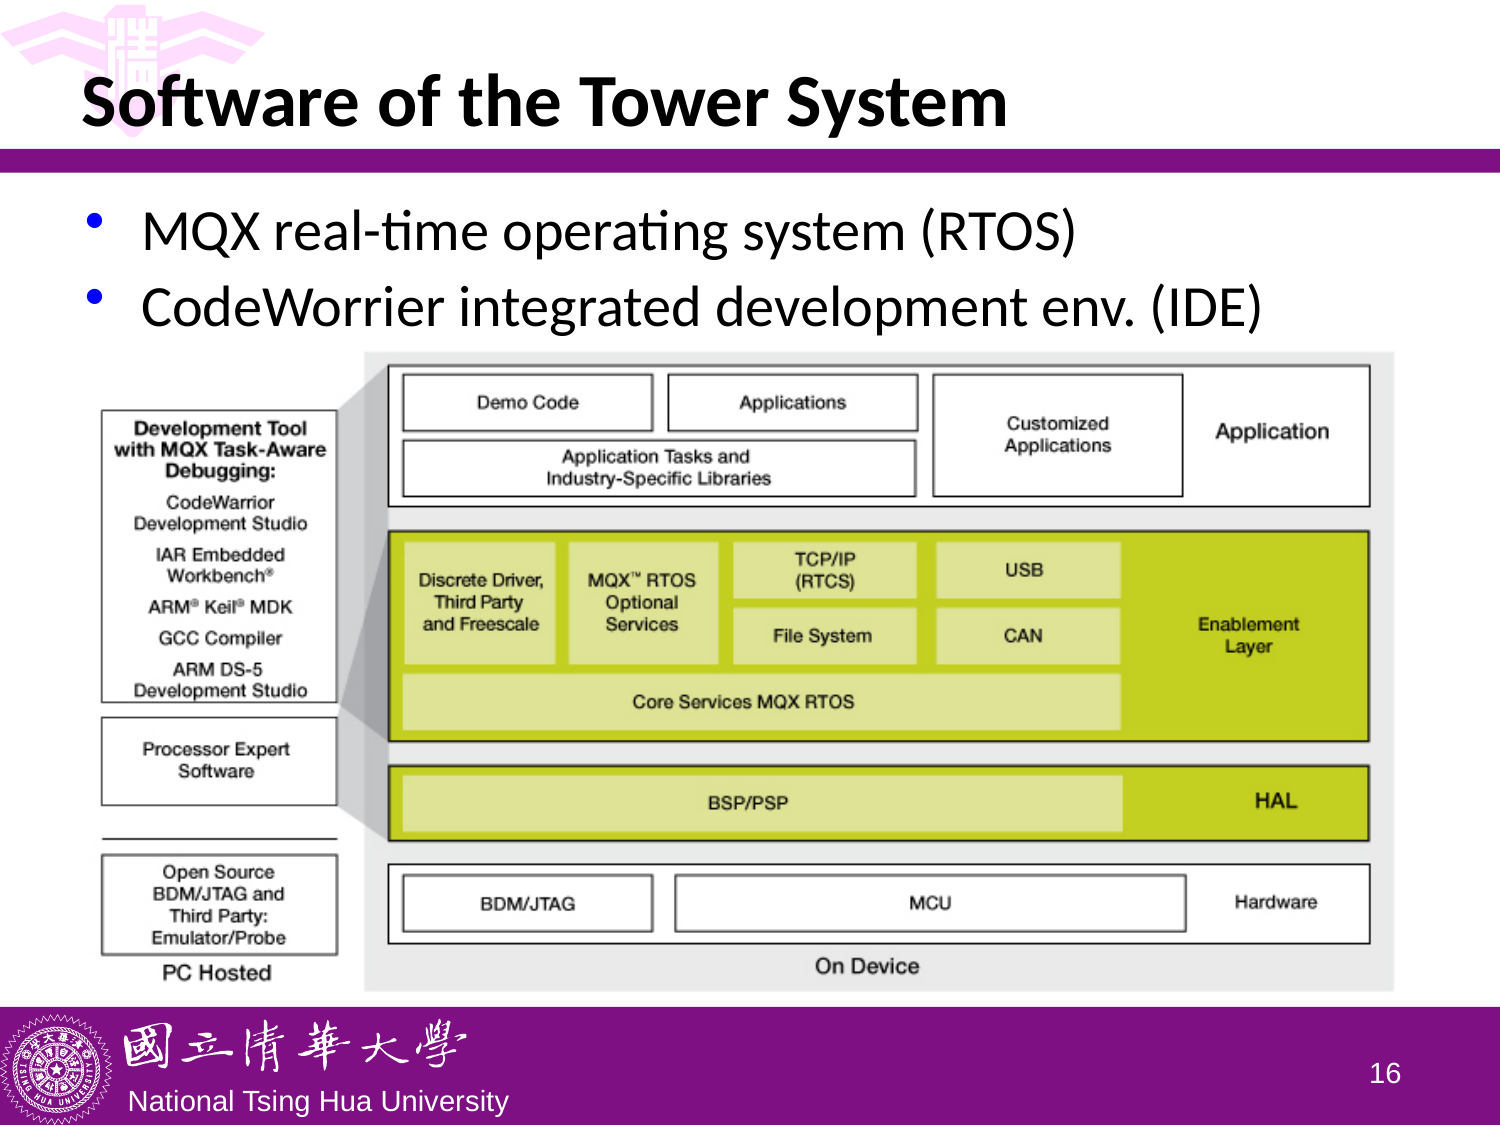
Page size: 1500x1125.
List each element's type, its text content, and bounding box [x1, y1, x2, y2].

title Software of the Tower System [66, 37, 1413, 149]
picture [76, 349, 1425, 1000]
list MQX real-time operating system (RTOS) CodeWorrier integrated development env. (IDE) [69, 184, 1412, 1000]
slide_number 15 [1104, 1021, 1417, 1097]
